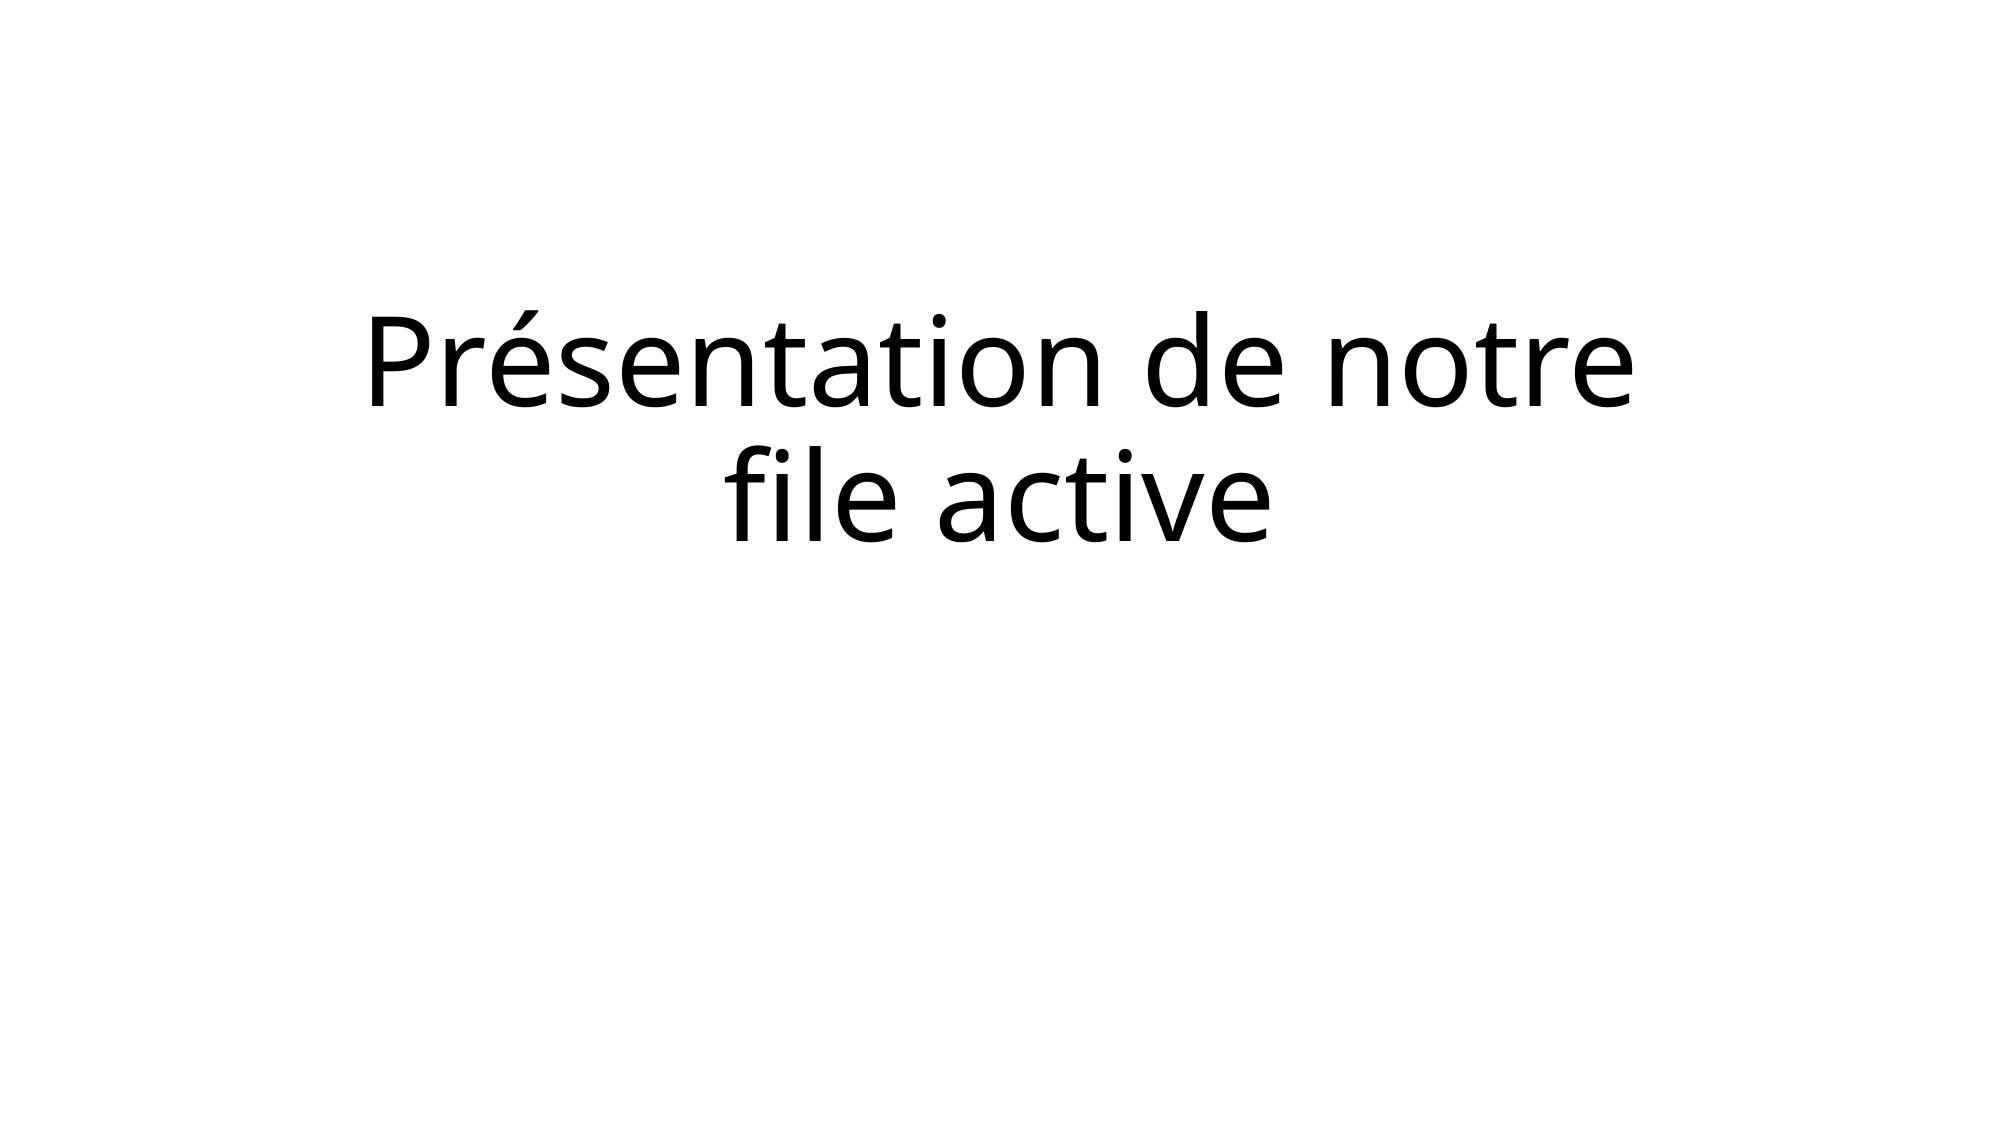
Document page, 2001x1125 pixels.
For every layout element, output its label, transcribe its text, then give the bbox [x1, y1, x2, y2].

title Présentation de notre file active [249, 184, 1750, 576]
